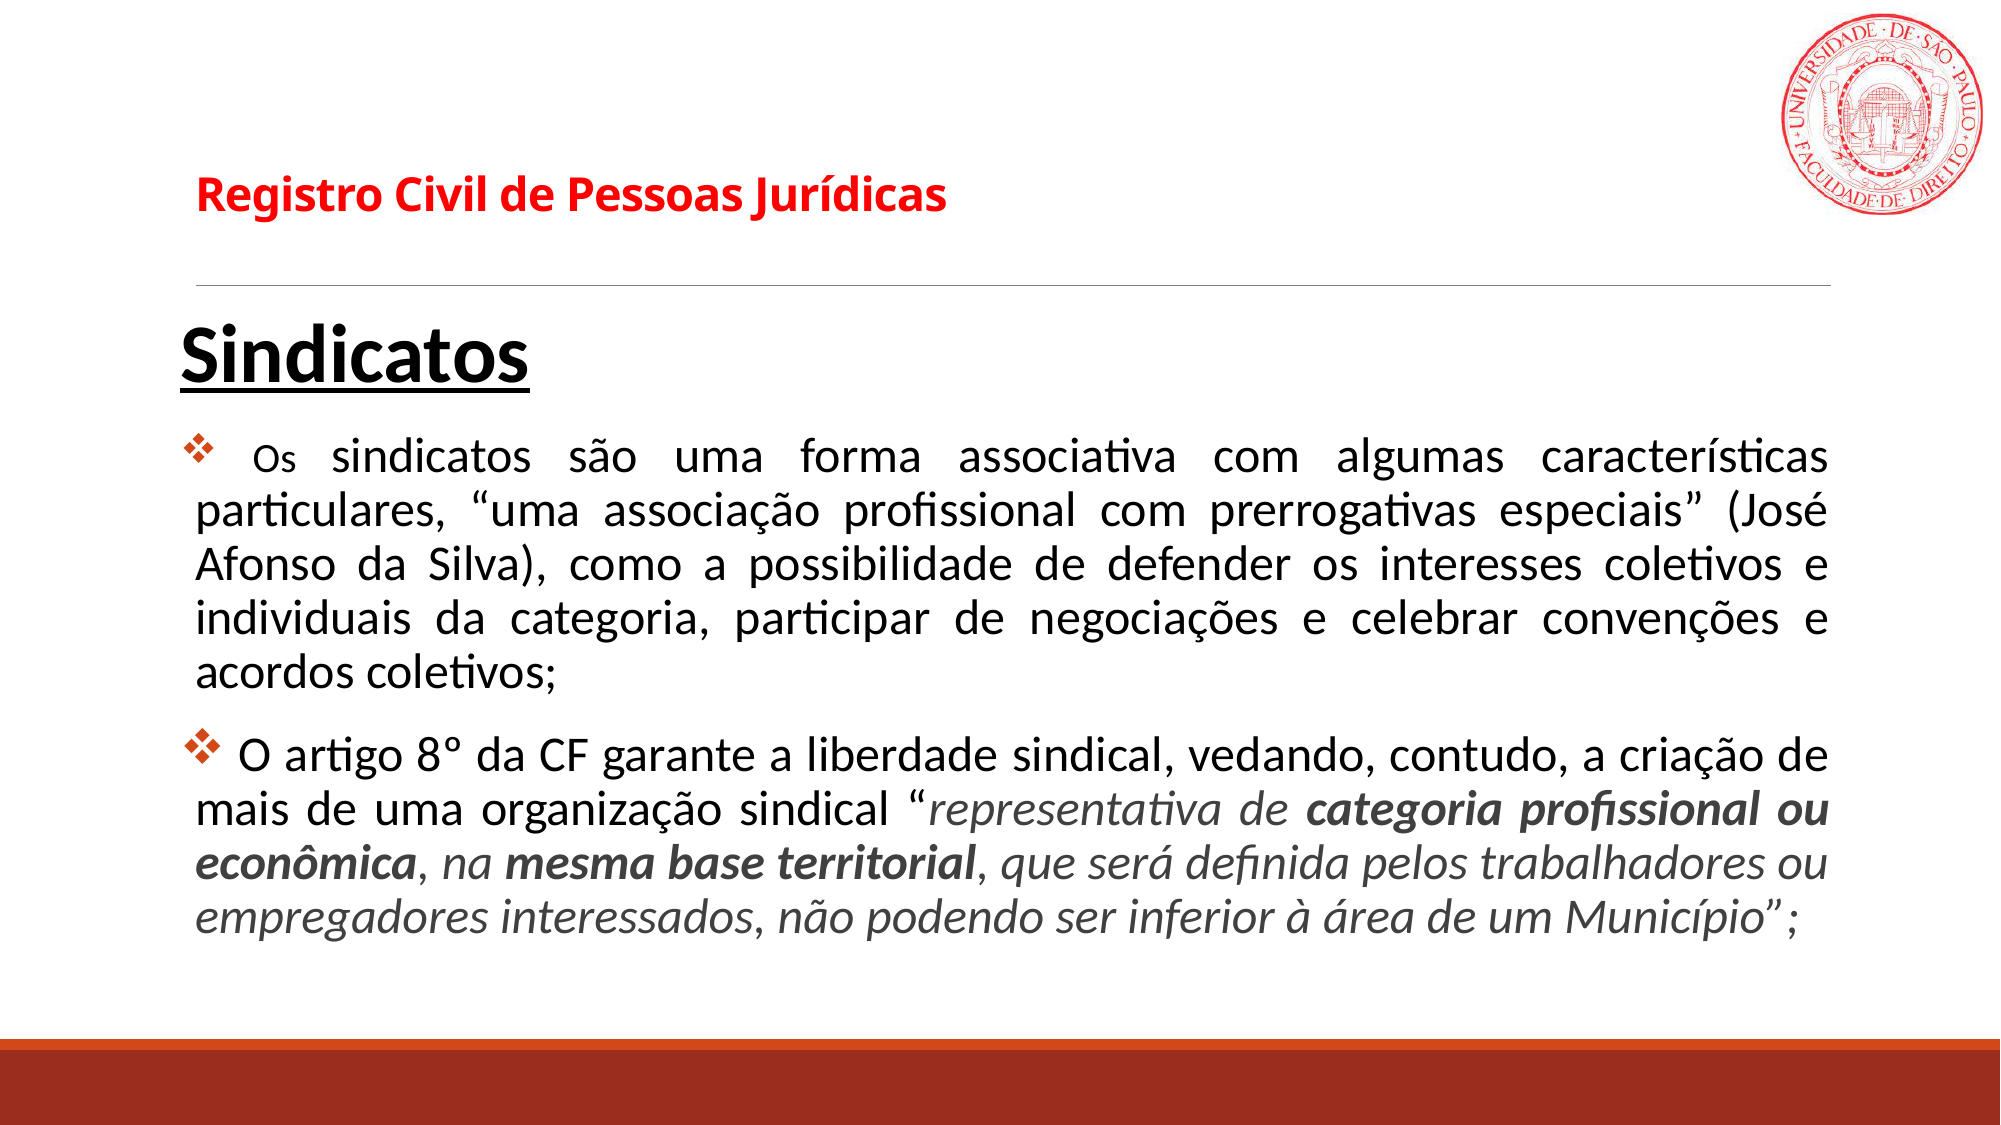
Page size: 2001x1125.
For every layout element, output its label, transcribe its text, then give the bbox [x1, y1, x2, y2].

title Registro Civil de Pessoas Jurídicas [180, 47, 1830, 285]
list Sindicatos Os sindicatos são uma forma associativa com algumas características particulares, “uma associação profissional com prerrogativas especiais” (José Afonso da Silva), como a possibilidade de defender os interesses coletivos e individuais da categoria, participar de negociações e celebrar convenções e acordos coletivos; O artigo 8º da CF garante a liberdade sindical, vedando, contudo, a criação de mais de uma organização sindical “representativa de categoria profissional ou econômica, na mesma base territorial, que será definida pelos trabalhadores ou empregadores interessados, não podendo ser inferior à área de um Município”; [180, 302, 1830, 963]
picture [1780, 12, 1983, 215]
